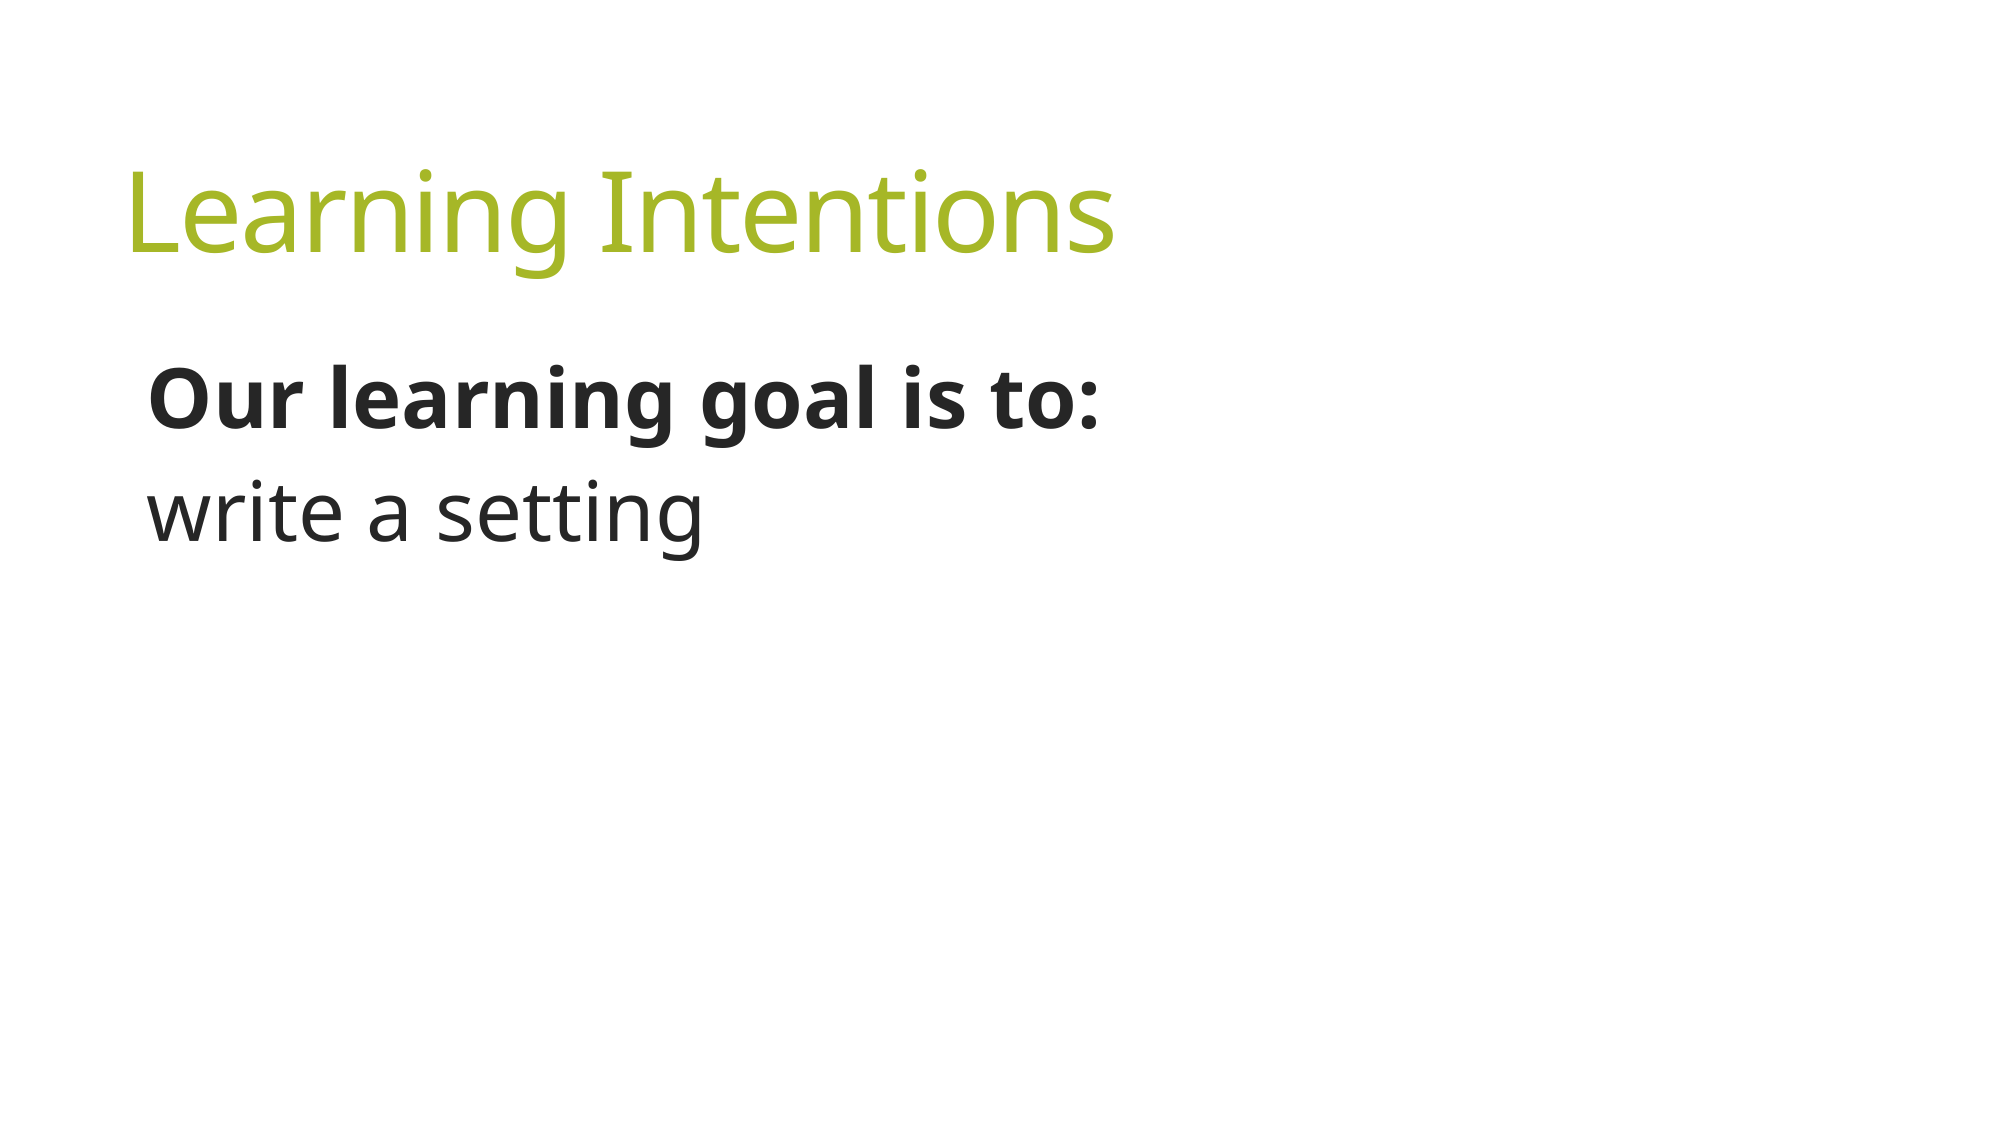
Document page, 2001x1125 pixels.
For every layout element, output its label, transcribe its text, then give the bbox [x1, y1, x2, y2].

title Learning Intentions [107, 81, 1875, 354]
list Our learning goal is to: write a setting [108, 353, 1873, 972]
